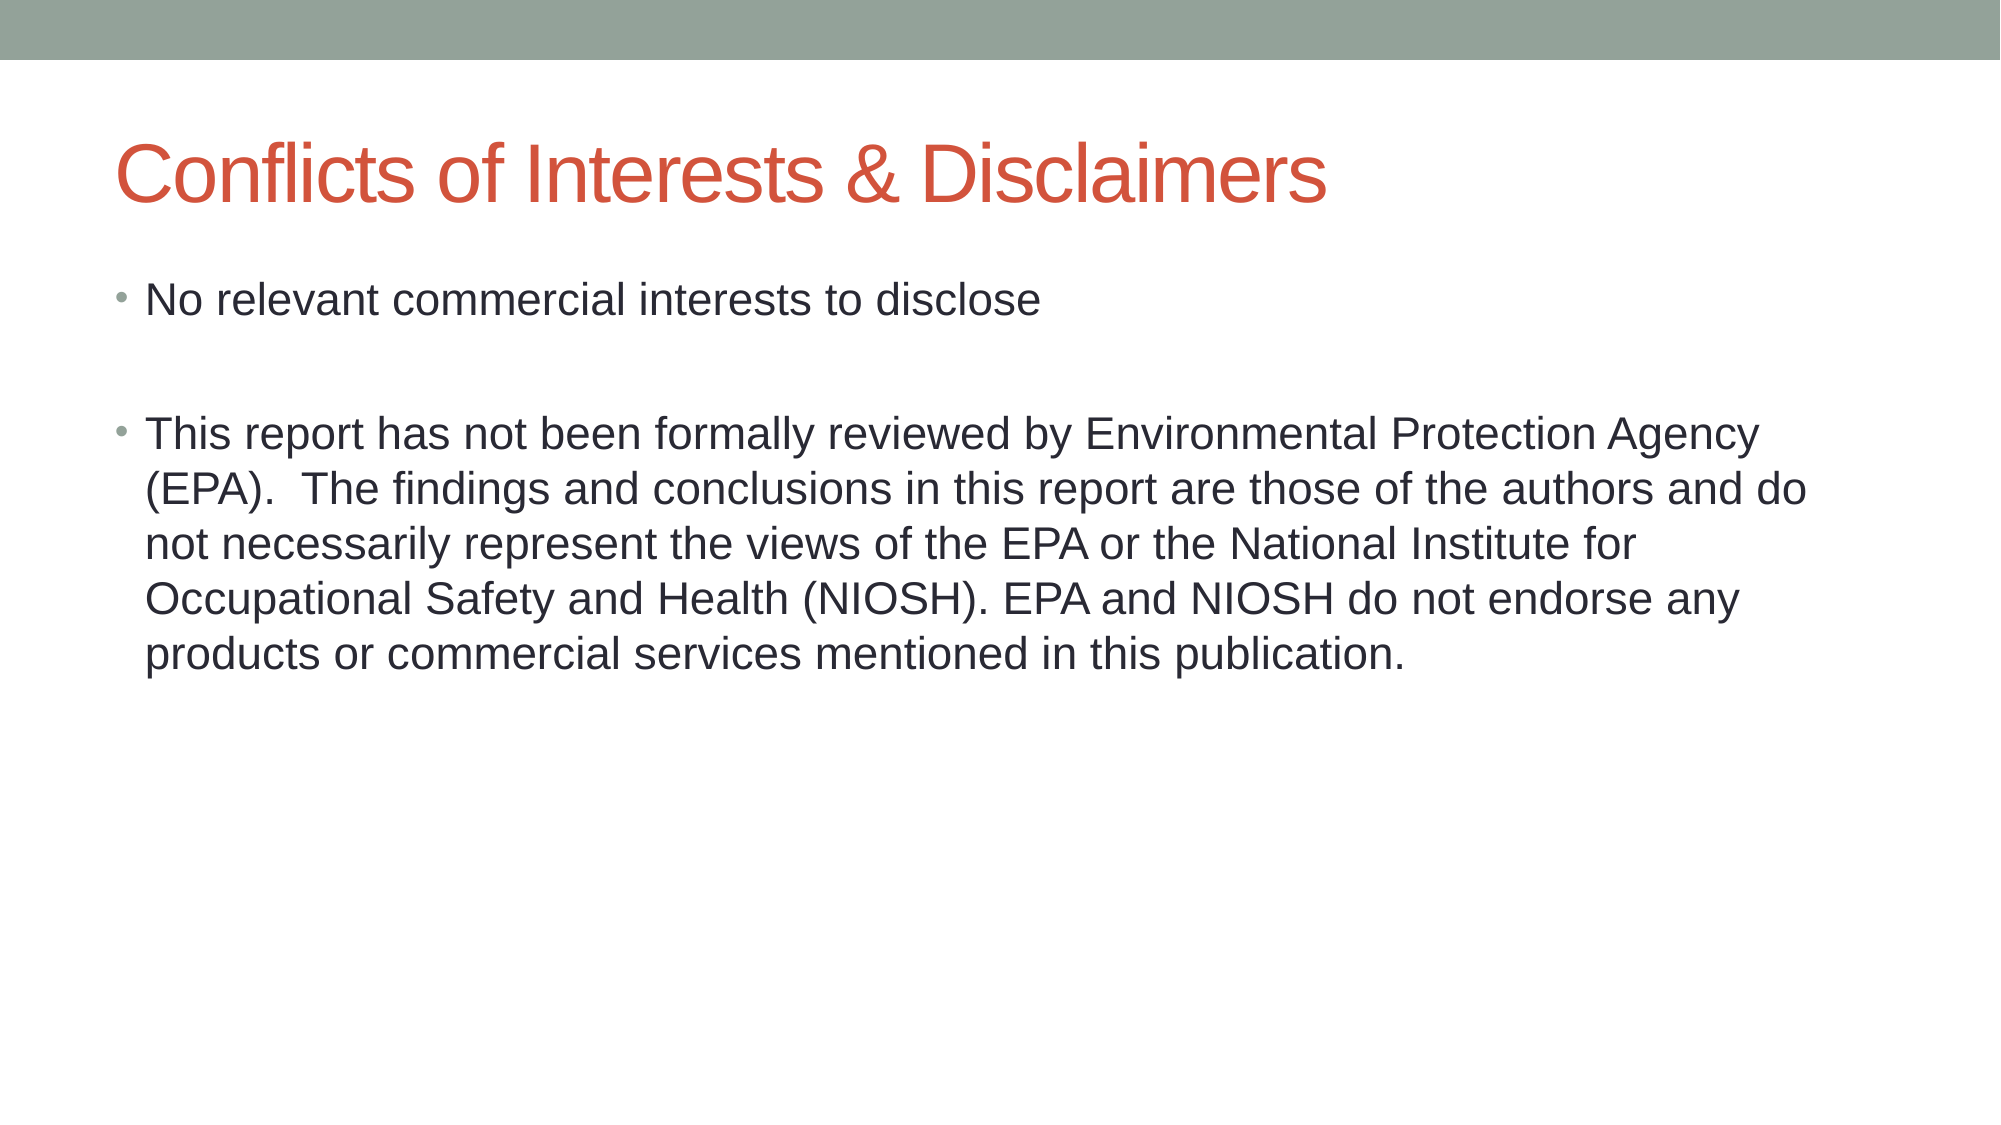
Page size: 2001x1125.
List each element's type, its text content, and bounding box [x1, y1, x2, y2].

list No relevant commercial interests to disclose This report has not been formally reviewed by Environmental Protection Agency (EPA). The findings and conclusions in this report are those of the authors and do not necessarily represent the views of the EPA or the National Institute for Occupational Safety and Health (NIOSH). EPA and NIOSH do not endorse any products or commercial services mentioned in this publication. [99, 262, 1900, 1063]
title Conflicts of Interests & Disclaimers [99, 87, 1900, 250]
